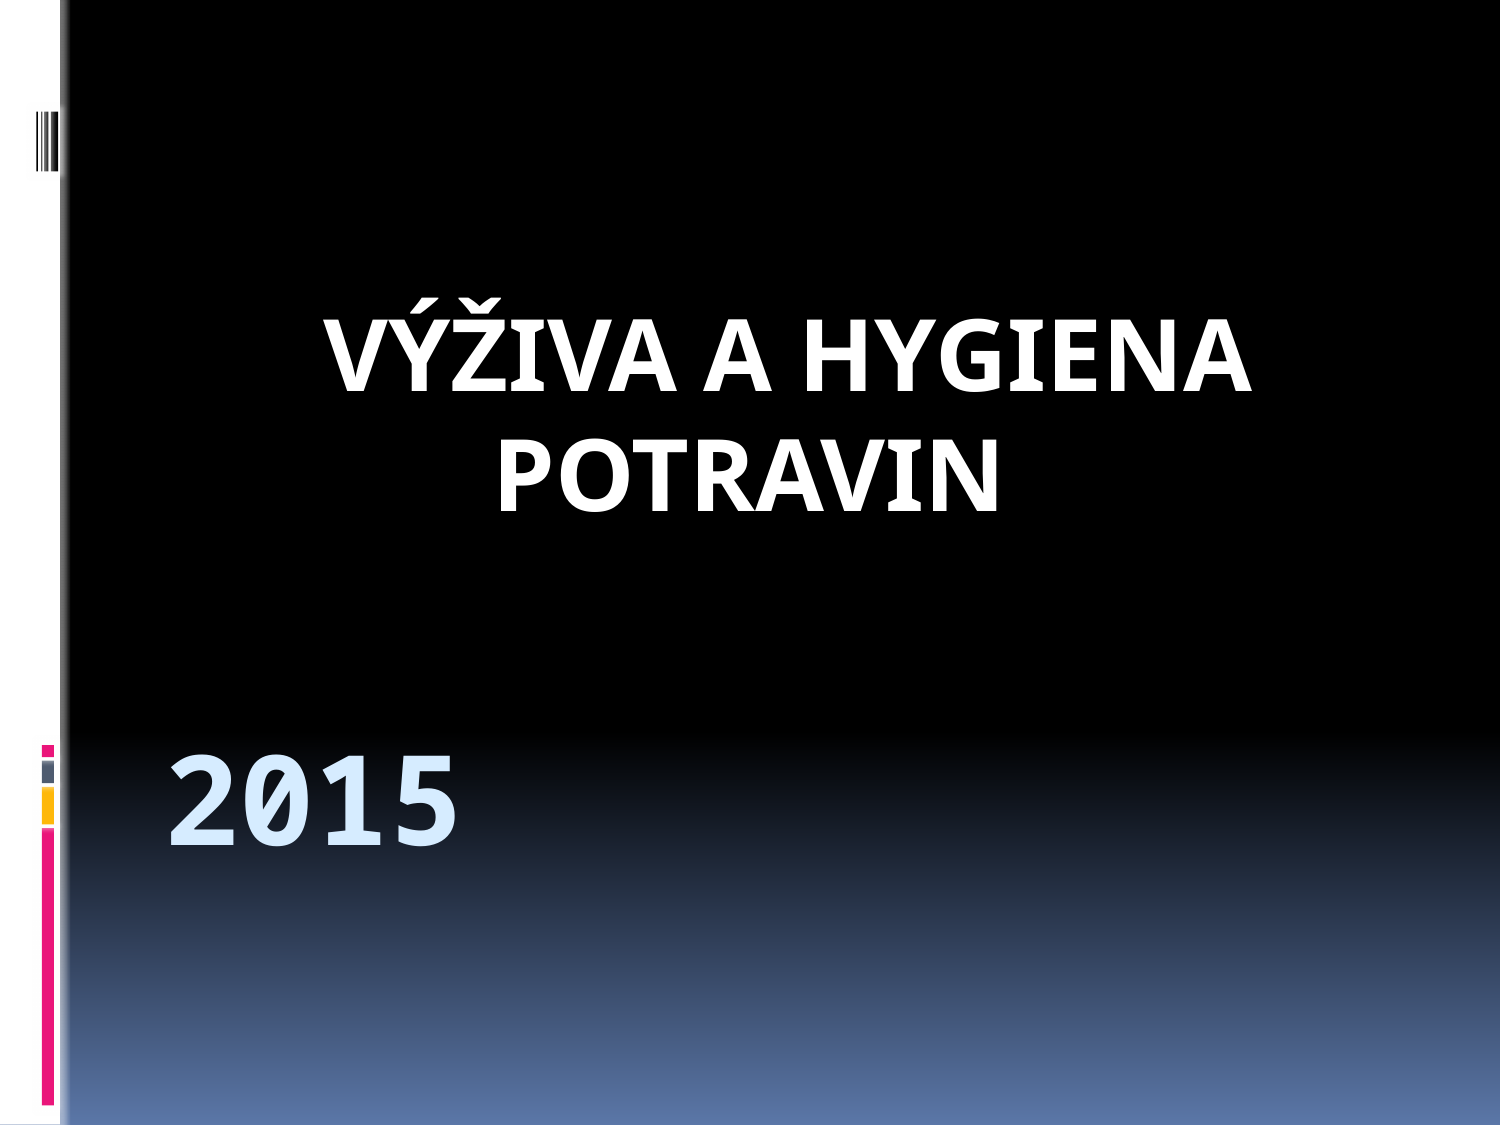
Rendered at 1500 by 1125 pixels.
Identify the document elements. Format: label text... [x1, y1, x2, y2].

subtitle VÝŽIVA A HYGIENA POTRAVIN [150, 302, 1425, 539]
title 2015 [150, 712, 1425, 1037]
